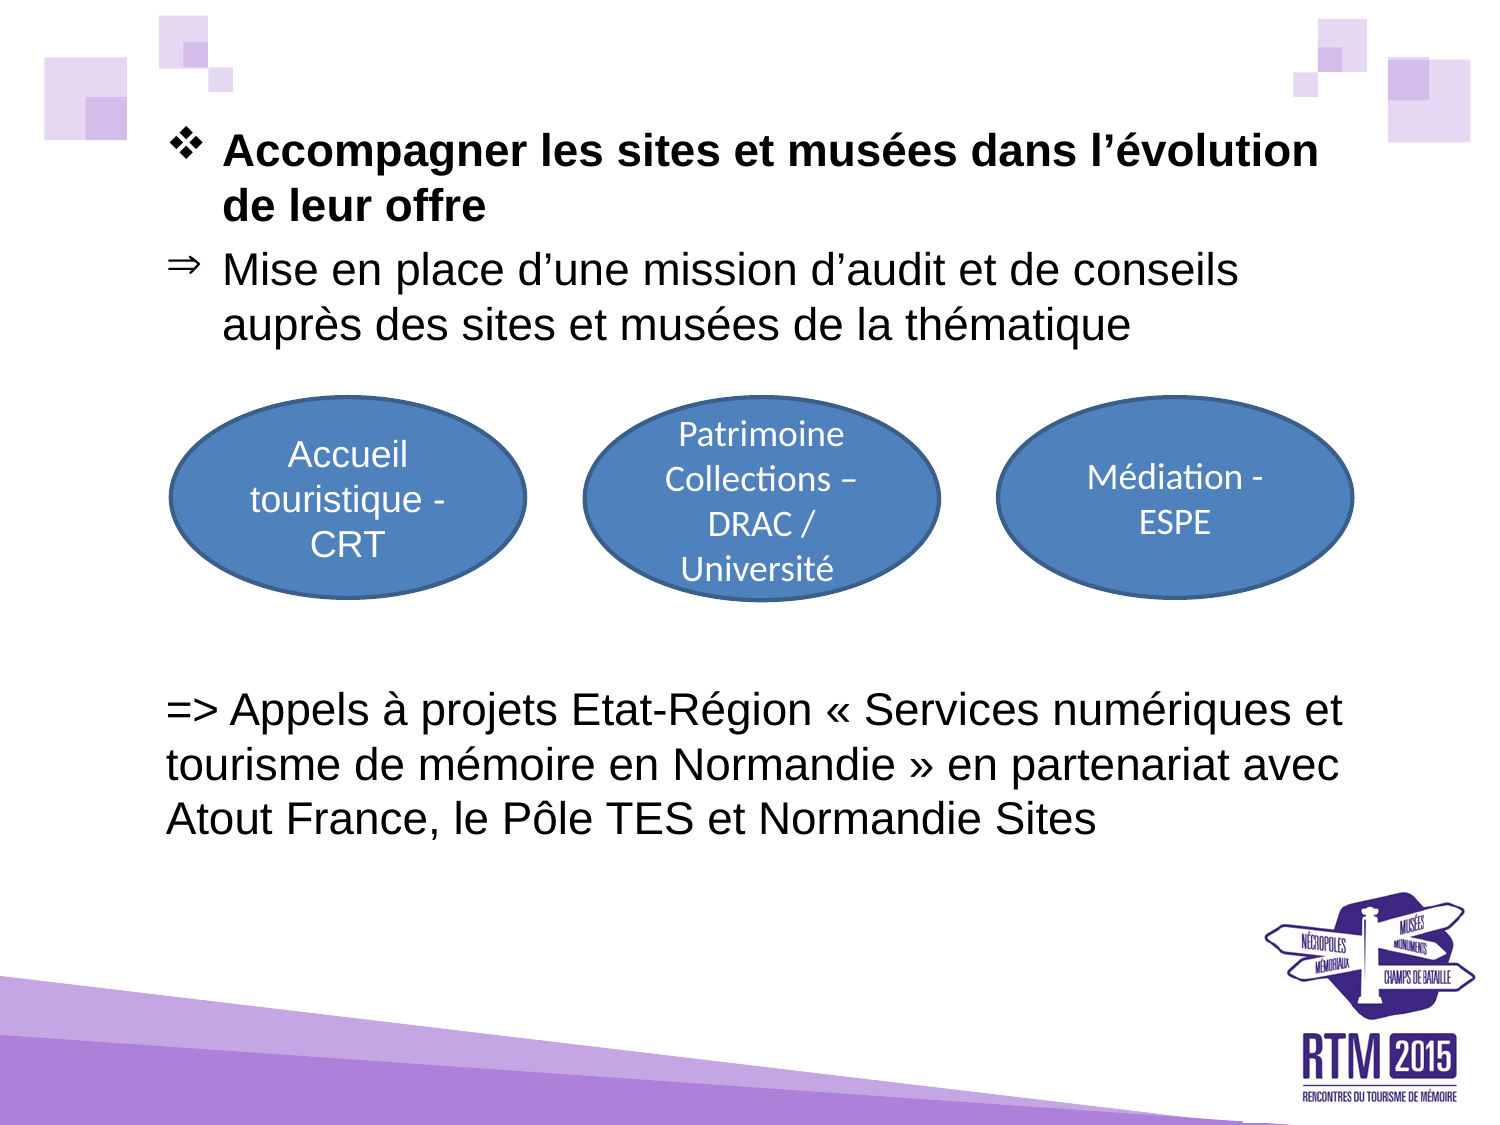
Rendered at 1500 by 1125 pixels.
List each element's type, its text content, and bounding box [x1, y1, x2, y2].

picture [1243, 870, 1496, 1123]
list Accompagner les sites et musées dans l’évolution de leur offre Mise en place d’une mission d’audit et de conseils auprès des sites et musées de la thématique => Appels à projets Etat-Région « Services numériques et tourisme de mémoire en Normandie » en partenariat avec Atout France, le Pôle TES et Normandie Sites [150, 113, 1373, 1024]
text_box Patrimoine Collections – DRAC / Université [582, 394, 942, 603]
text_box Accueil touristique - CRT [168, 394, 528, 600]
text_box Médiation - ESPE [995, 394, 1355, 600]
